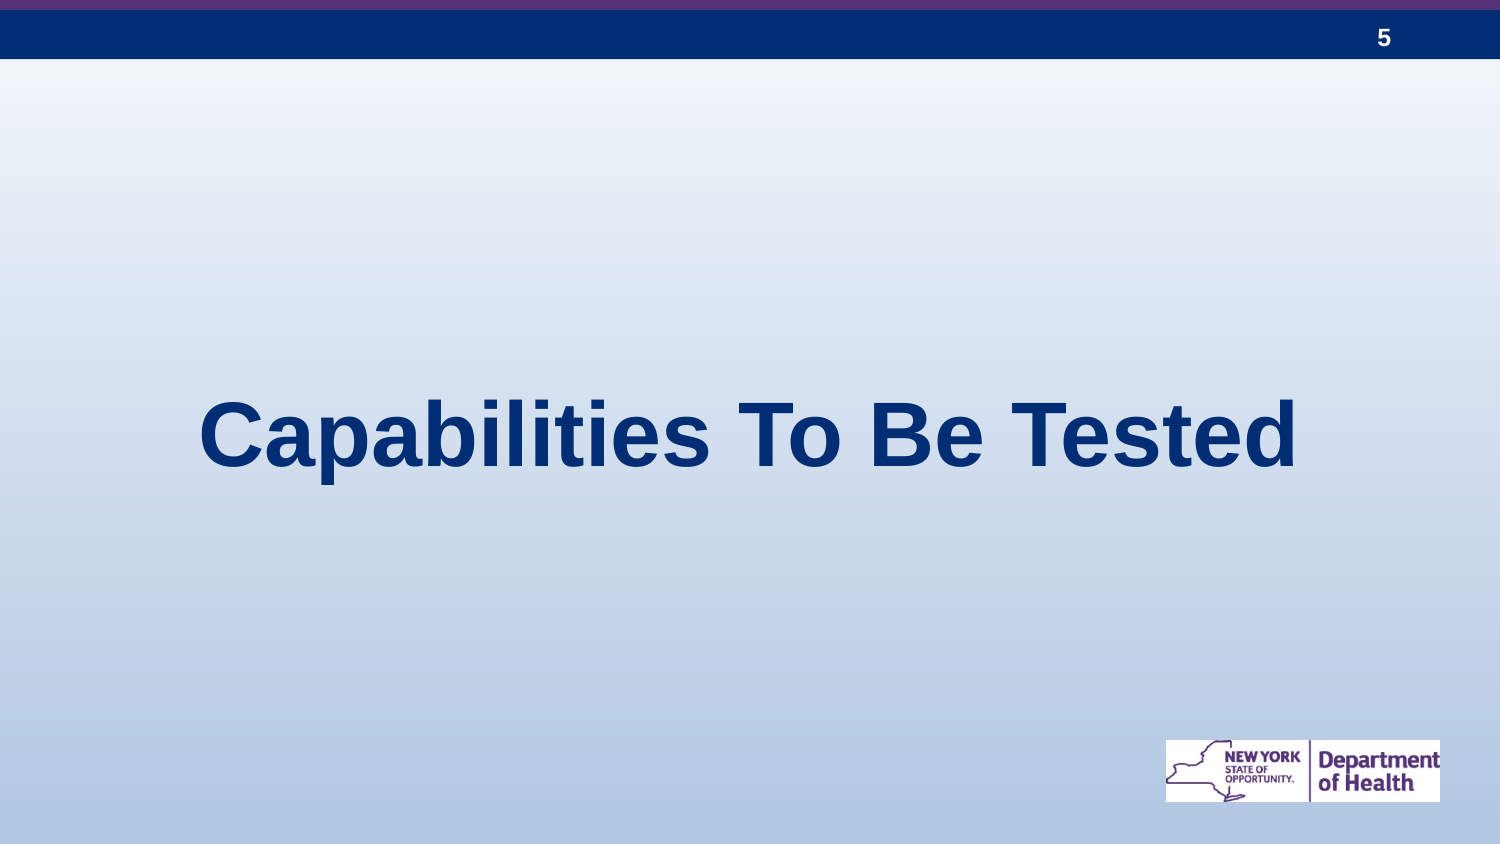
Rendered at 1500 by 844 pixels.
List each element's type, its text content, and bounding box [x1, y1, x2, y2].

title Capabilities To Be Tested [75, 33, 1425, 826]
picture [1425, 740, 1440, 802]
